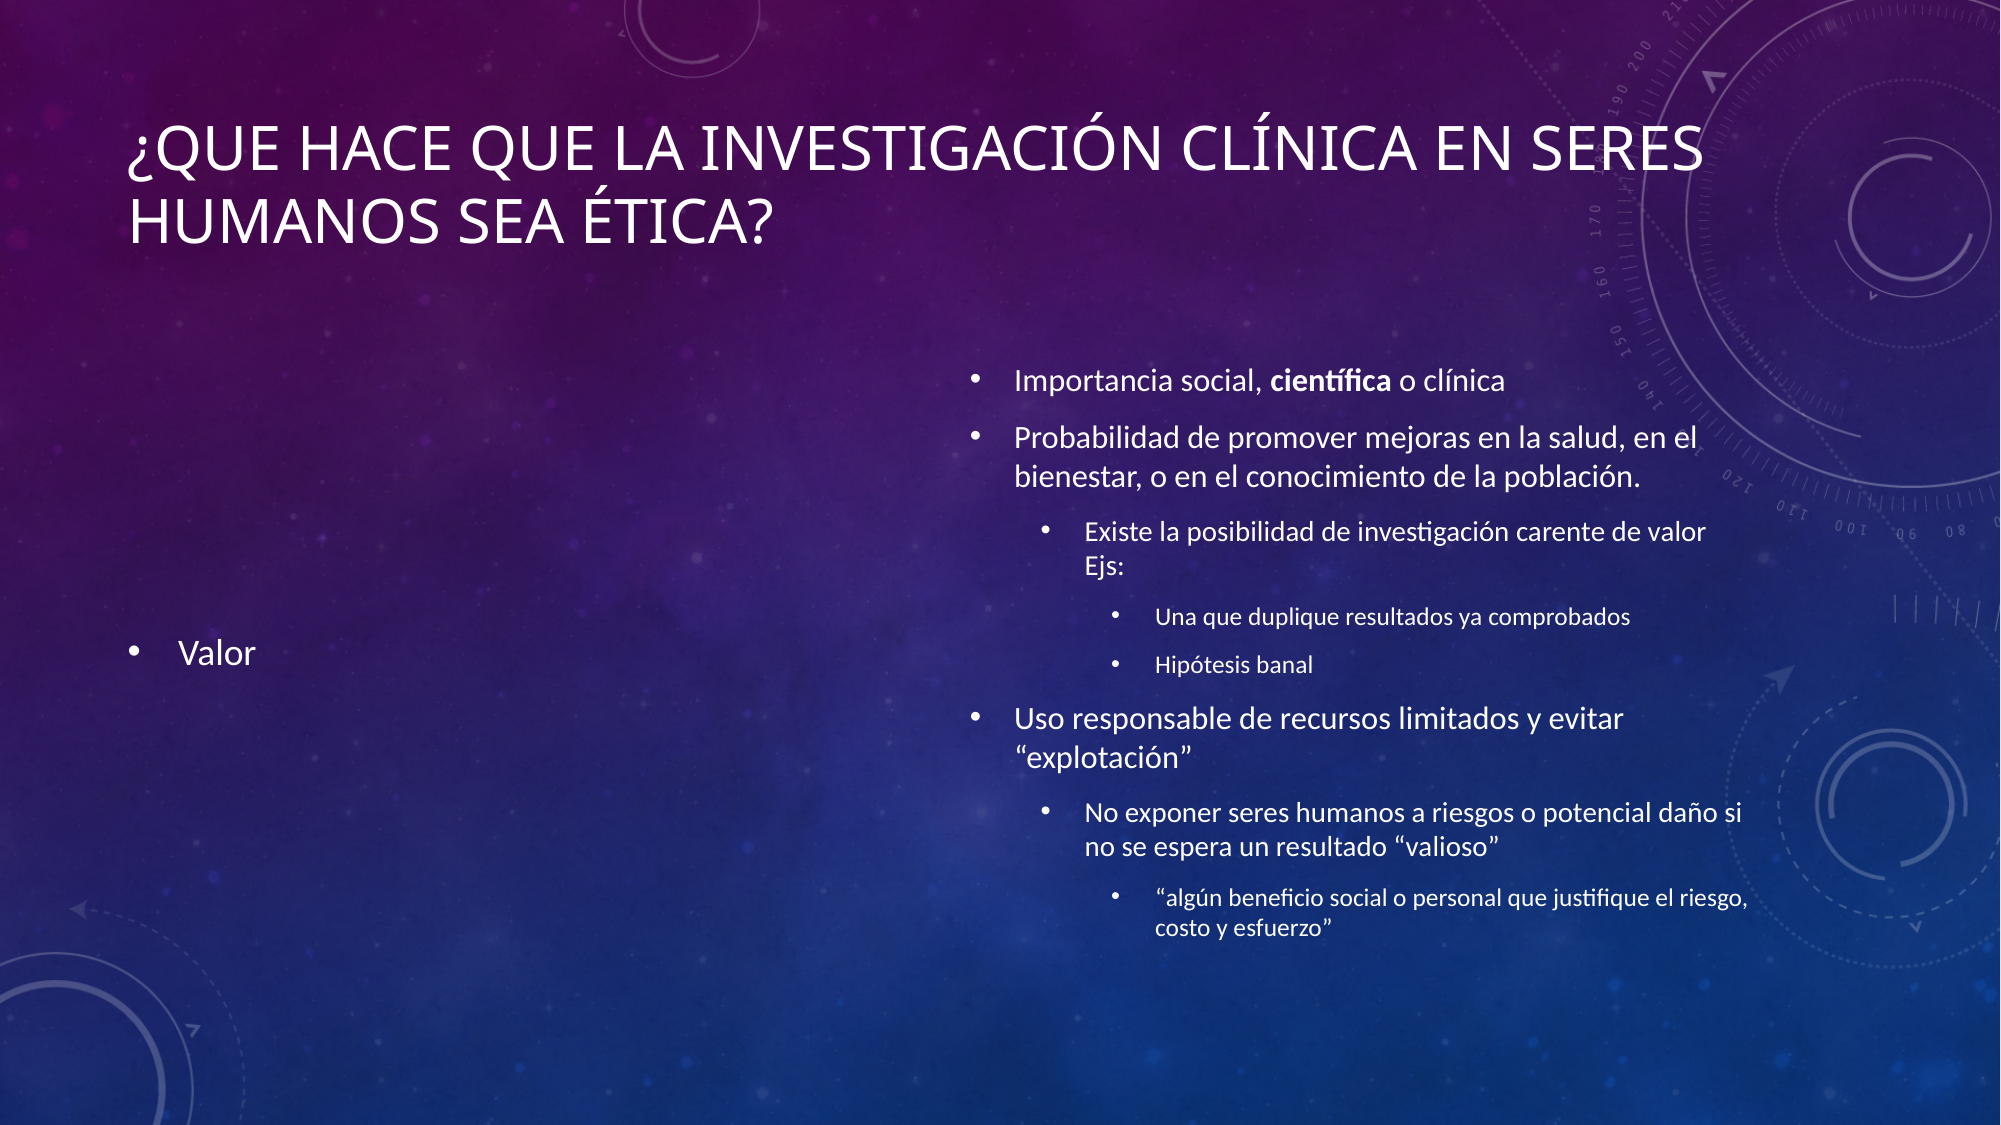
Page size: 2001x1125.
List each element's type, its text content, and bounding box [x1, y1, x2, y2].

list Importancia social, científica o clínica Probabilidad de promover mejoras en la salud, en el bienestar, o en el conocimiento de la población. Existe la posibilidad de investigación carente de valor Ejs: Una que duplique resultados ya comprobados Hipótesis banal Uso responsable de recursos limitados y evitar “explotación” No exponer seres humanos a riesgos o potencial daño si no se espera un resultado “valioso” “algún beneficio social o personal que justifique el riesgo, costo y esfuerzo” [955, 351, 1775, 950]
list Valor [112, 351, 932, 950]
title ¿Que hace que la investigación clínica en seres humanos sea ética? [112, 99, 1775, 339]
picture [0, 0, 2001, 1125]
